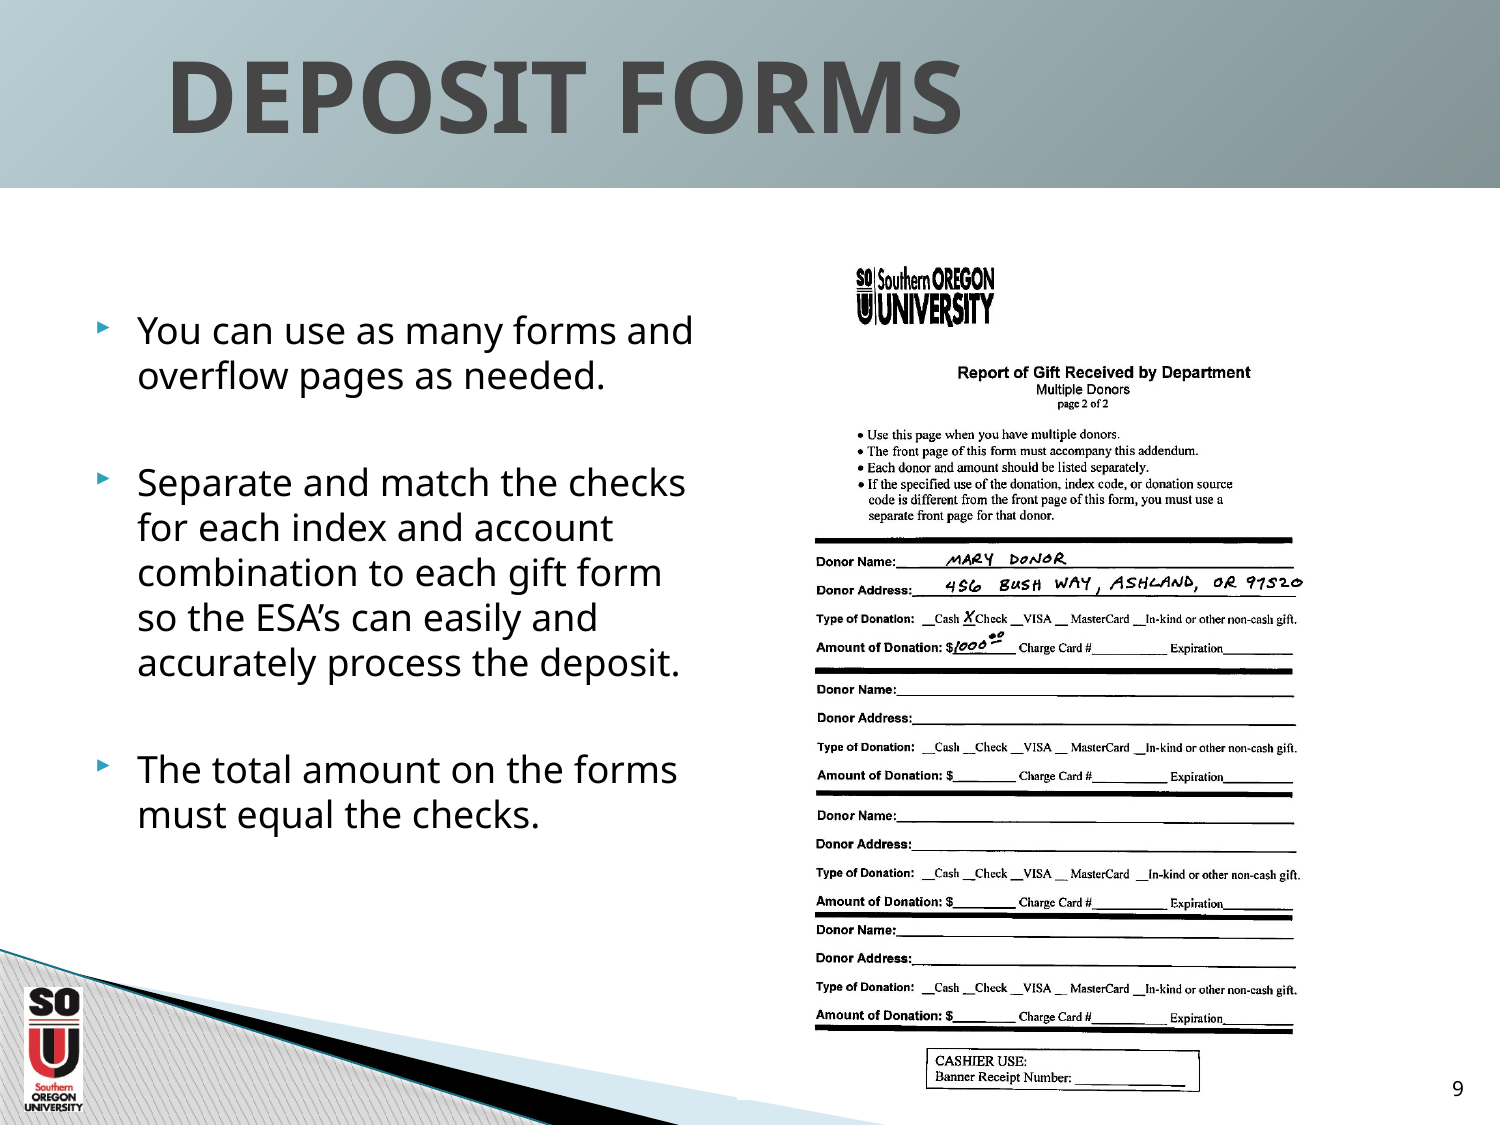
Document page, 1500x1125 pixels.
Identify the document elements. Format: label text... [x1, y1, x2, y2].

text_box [737, 212, 1428, 1101]
picture [24, 987, 83, 1112]
text_box You can use as many forms and overflow pages as needed. Separate and match the checks for each index and account combination to each gift form so the ESA’s can easily and accurately process the deposit. The total amount on the forms must equal the checks. [62, 299, 713, 1013]
title DEPOSIT FORMS [0, 0, 1500, 188]
slide_number 9 [1419, 1051, 1479, 1112]
